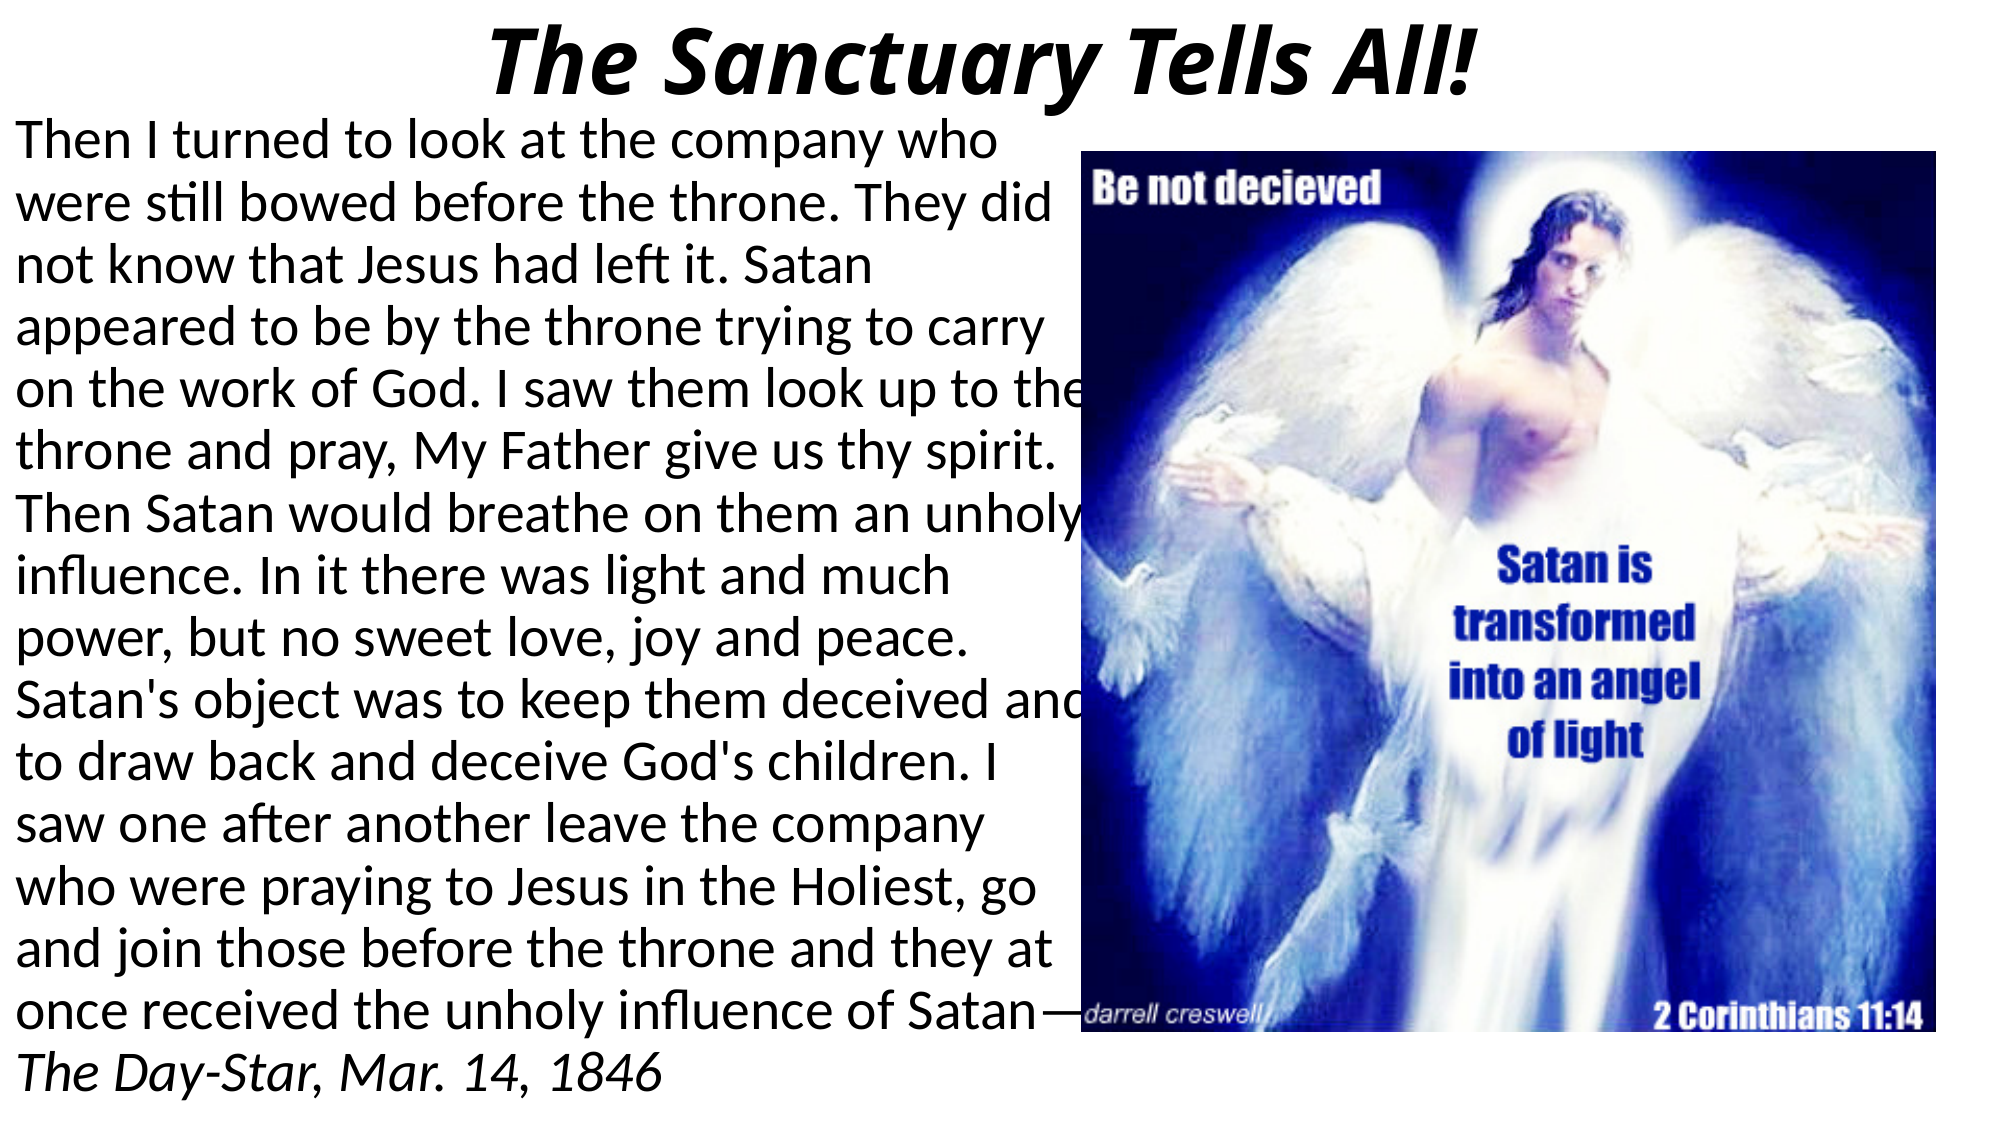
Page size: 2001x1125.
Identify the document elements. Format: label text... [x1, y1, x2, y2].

picture [1081, 151, 1936, 1032]
list Then I turned to look at the company who were still bowed before the throne. They did not know that Jesus had left it. Satan appeared to be by the throne trying to carry on the work of God. I saw them look up to the throne and pray, My Father give us thy spirit. Then Satan would breathe on them an unholy influence. In it there was light and much power, but no sweet love, joy and peace. Satan's object was to keep them deceived and to draw back and deceive God's children. I saw one after another leave the company who were praying to Jesus in the Holiest, go and join those before the throne and they at once received the unholy influence of Satan—The Day-Star, Mar. 14, 1846 [0, 101, 1115, 1125]
title The Sanctuary Tells All! [118, 0, 1844, 151]
